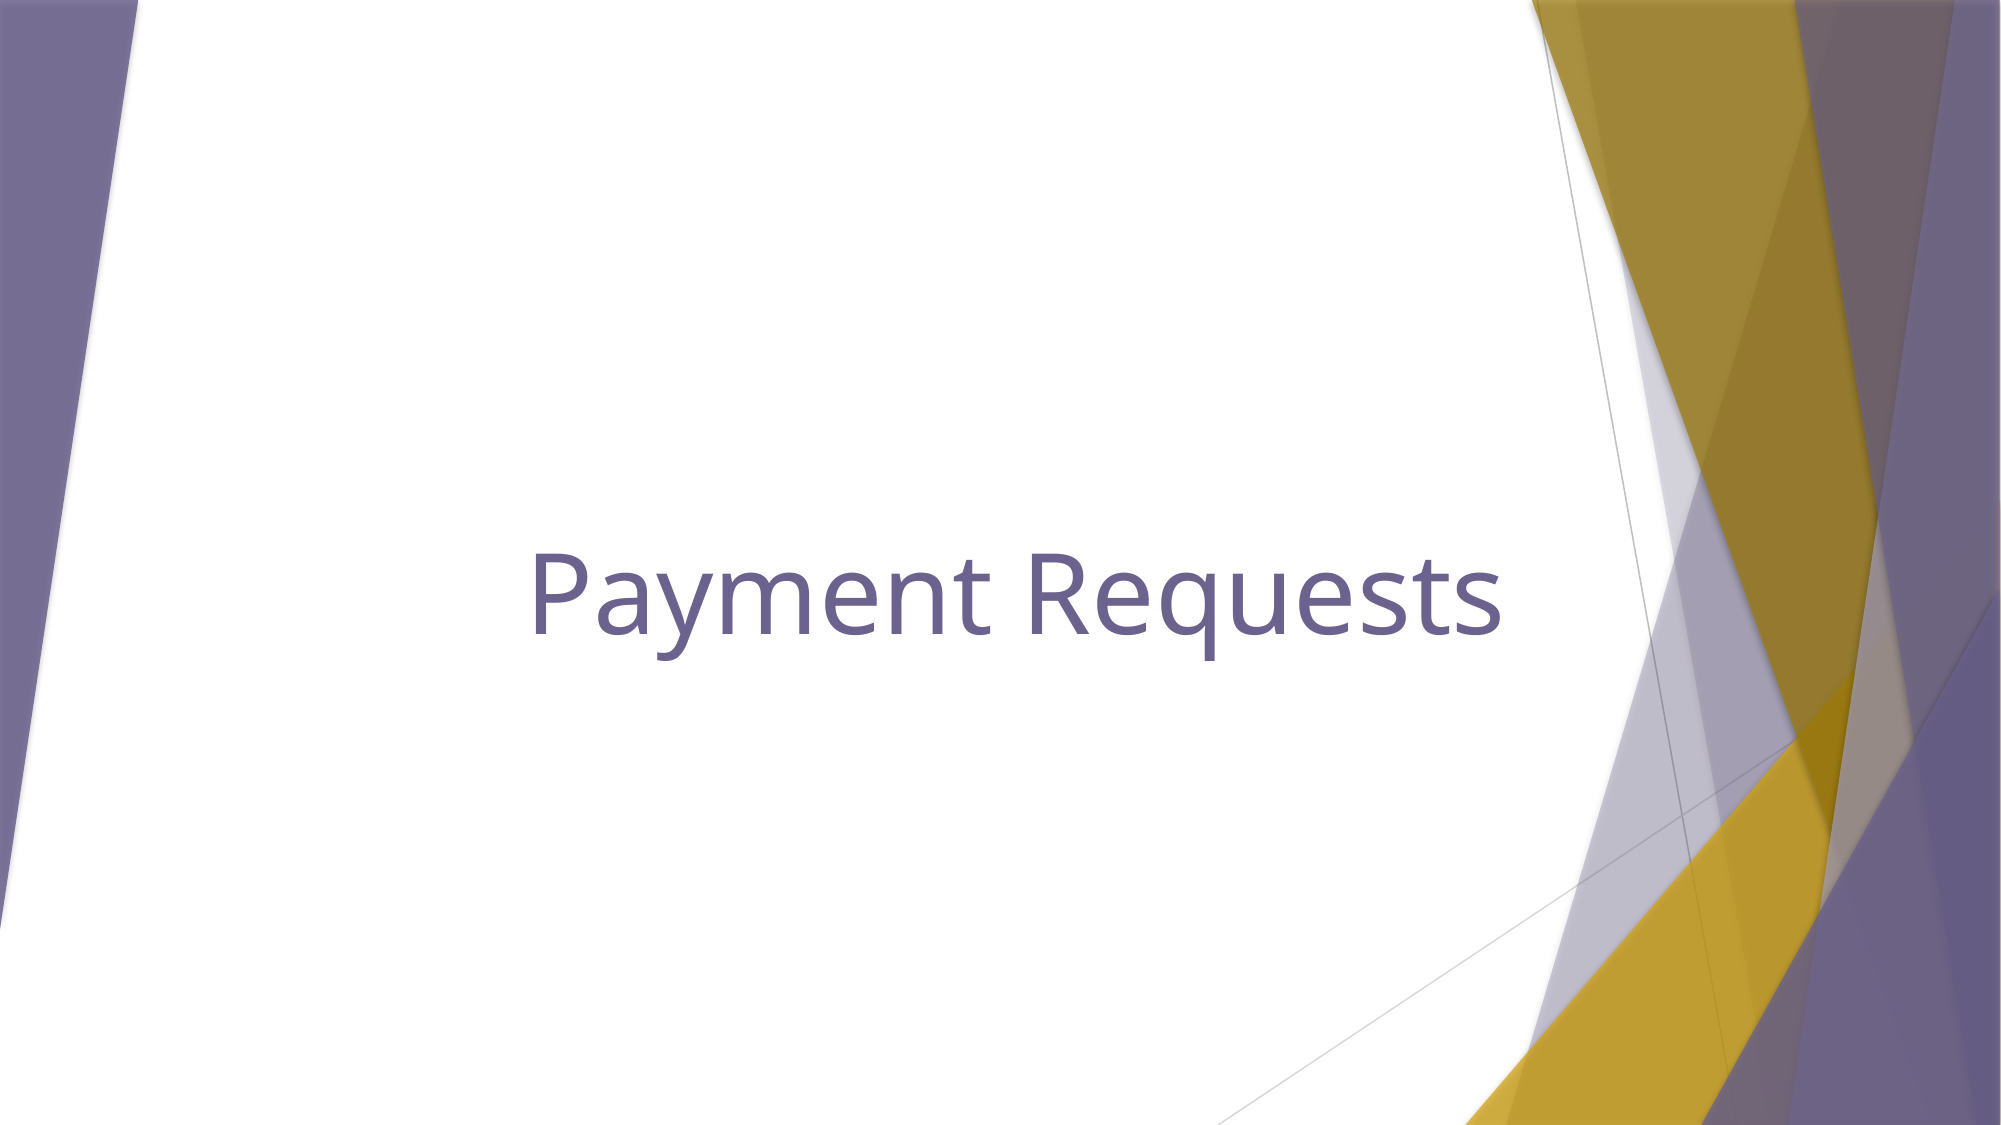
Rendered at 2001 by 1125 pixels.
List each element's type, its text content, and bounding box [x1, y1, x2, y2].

title Payment Requests [247, 394, 1522, 665]
